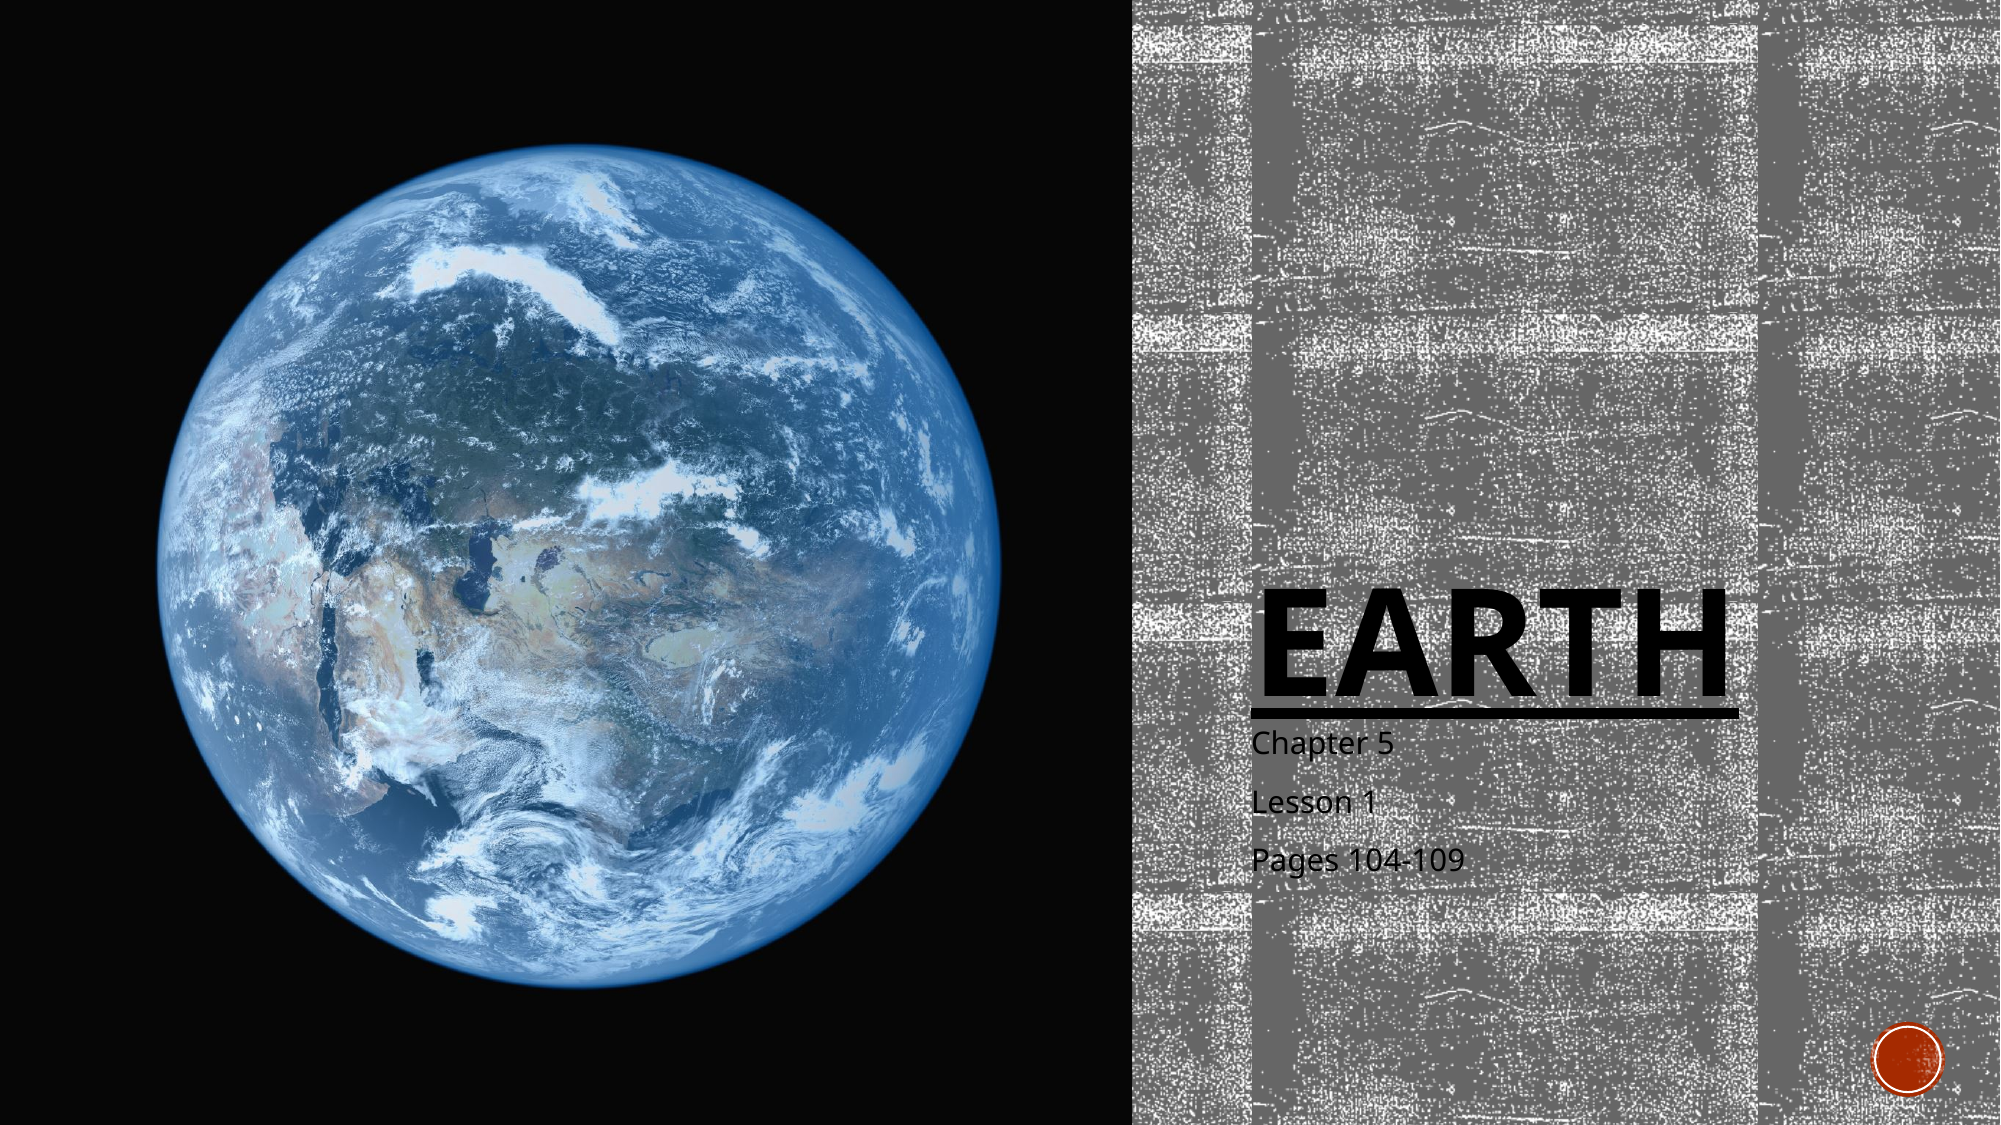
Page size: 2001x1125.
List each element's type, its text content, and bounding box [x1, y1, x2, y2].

text_box [1133, 0, 2000, 1125]
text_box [1872, 1024, 1943, 1095]
picture [0, 0, 1133, 1125]
subtitle Chapter 5 Lesson 1 Pages 104-109 [1236, 720, 1871, 896]
title Earth [1236, 115, 1876, 733]
